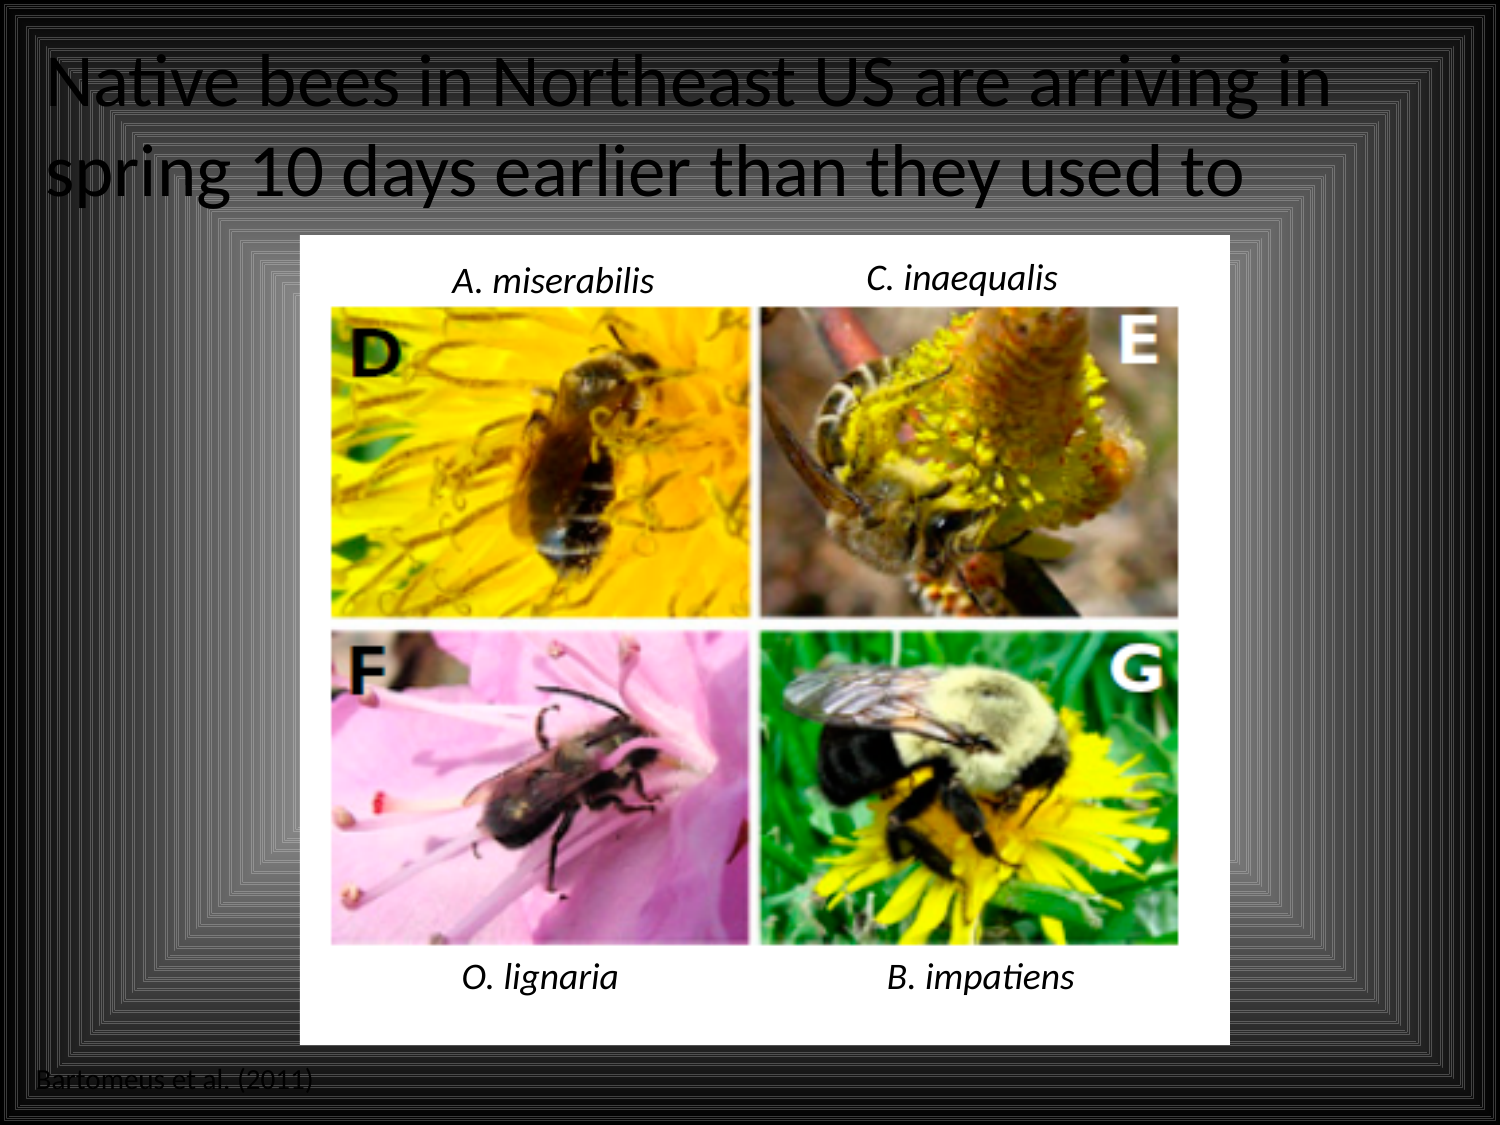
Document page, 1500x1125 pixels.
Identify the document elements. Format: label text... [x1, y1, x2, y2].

title Native bees in Northeast US are arriving in spring 10 days earlier than they used to [30, 26, 1440, 218]
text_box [299, 235, 1231, 1046]
text_box Bartomeus et al. (2011) [20, 1053, 329, 1104]
